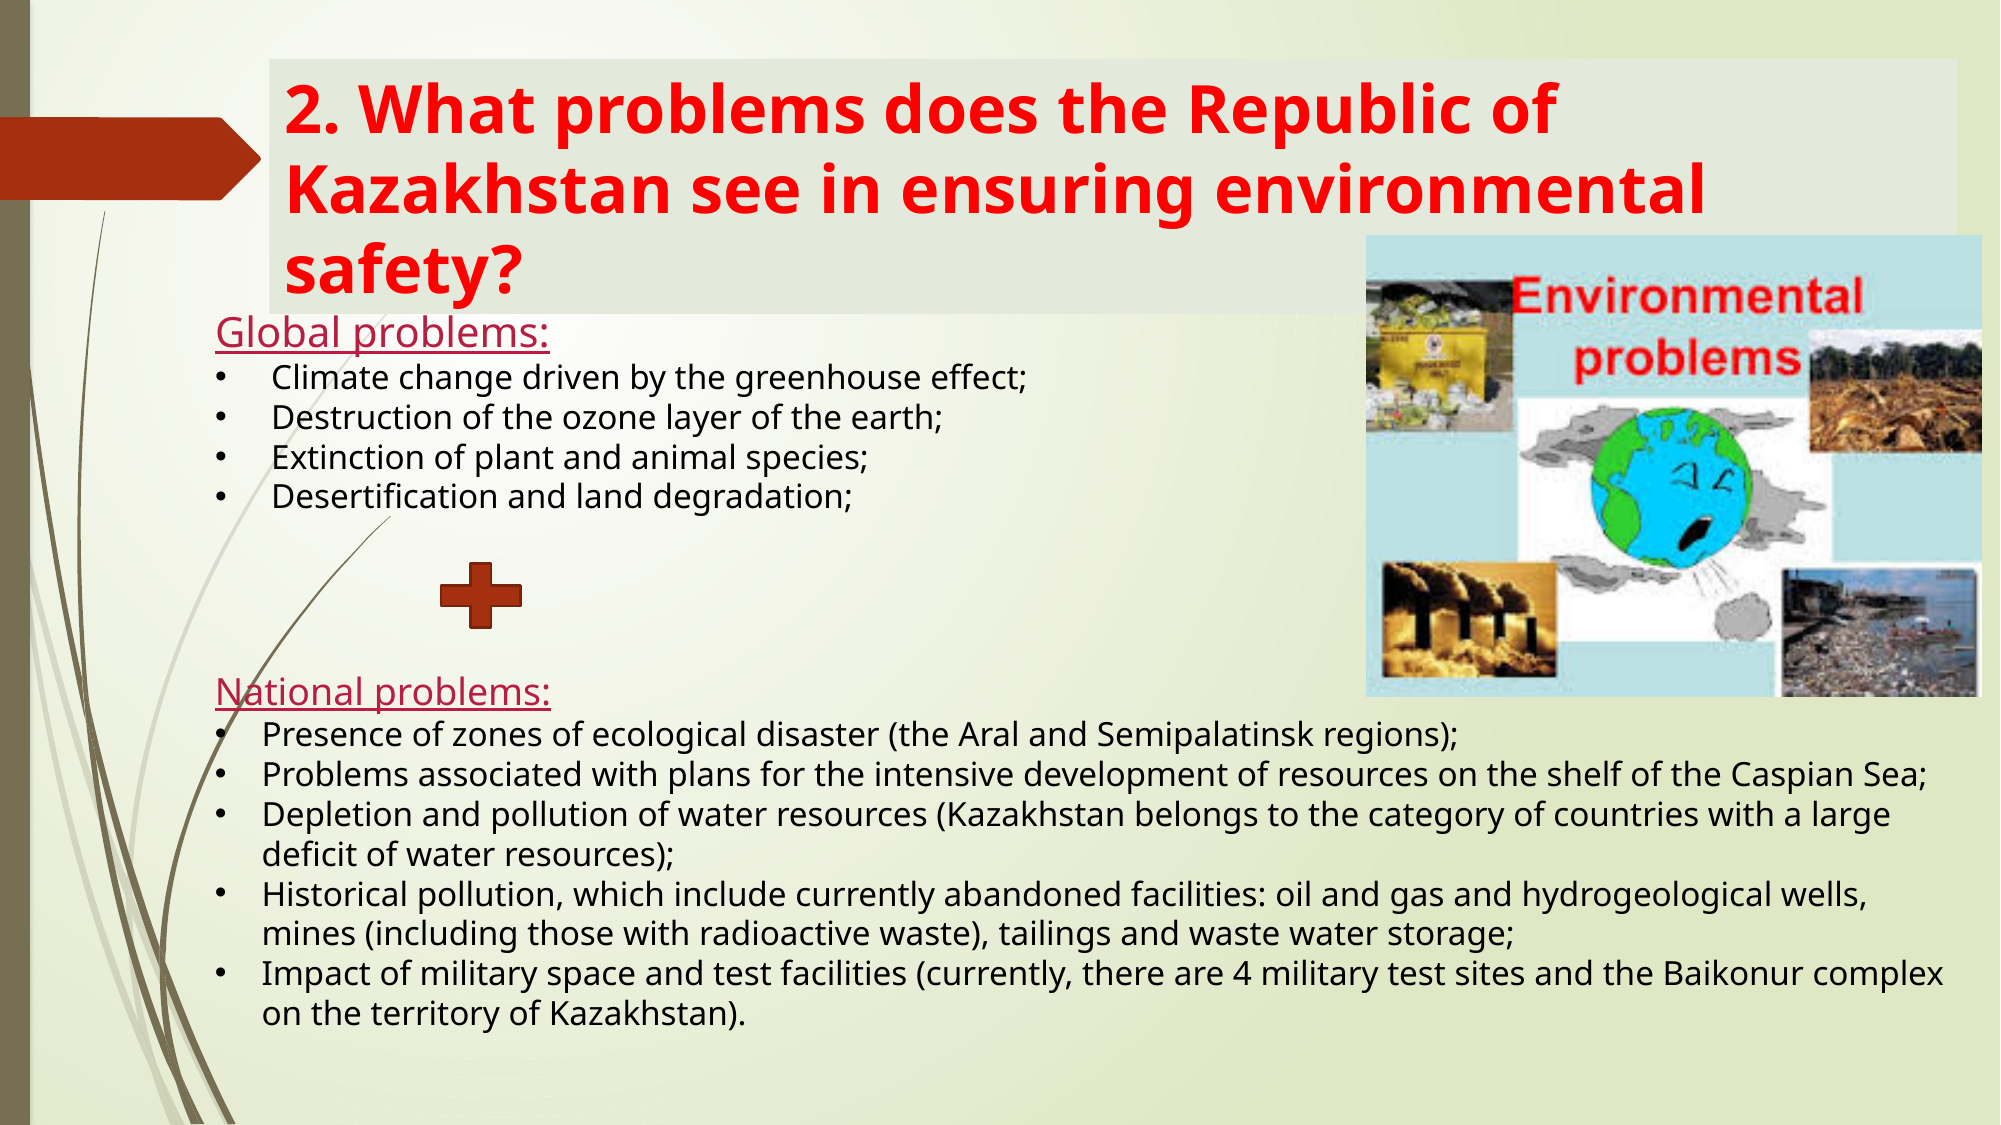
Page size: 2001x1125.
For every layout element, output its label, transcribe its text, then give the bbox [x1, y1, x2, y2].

text_box [440, 562, 522, 629]
text_box Global problems: Climate change driven by the greenhouse effect; Destruction of the ozone layer of the earth; Extinction of plant and animal species; Desertification and land degradation; [200, 298, 1090, 563]
text_box National problems: Presence of zones of ecological disaster (the Aral and Semipalatinsk regions); Problems associated with plans for the intensive development of resources on the shelf of the Caspian Sea; Depletion and pollution of water resources (Kazakhstan belongs to the category of countries with a large deficit of water resources); Historical pollution, which include currently abandoned facilities: oil and gas and hydrogeological wells, mines (including those with radioactive waste), tailings and waste water storage; Impact of military space and test facilities (currently, there are 4 military test sites and the Baikonur complex on the territory of Kazakhstan). [200, 660, 1963, 1120]
text_box 2. What problems does the Republic of Kazakhstan see in ensuring environmental safety? [268, 58, 1959, 315]
picture [1366, 235, 1983, 697]
